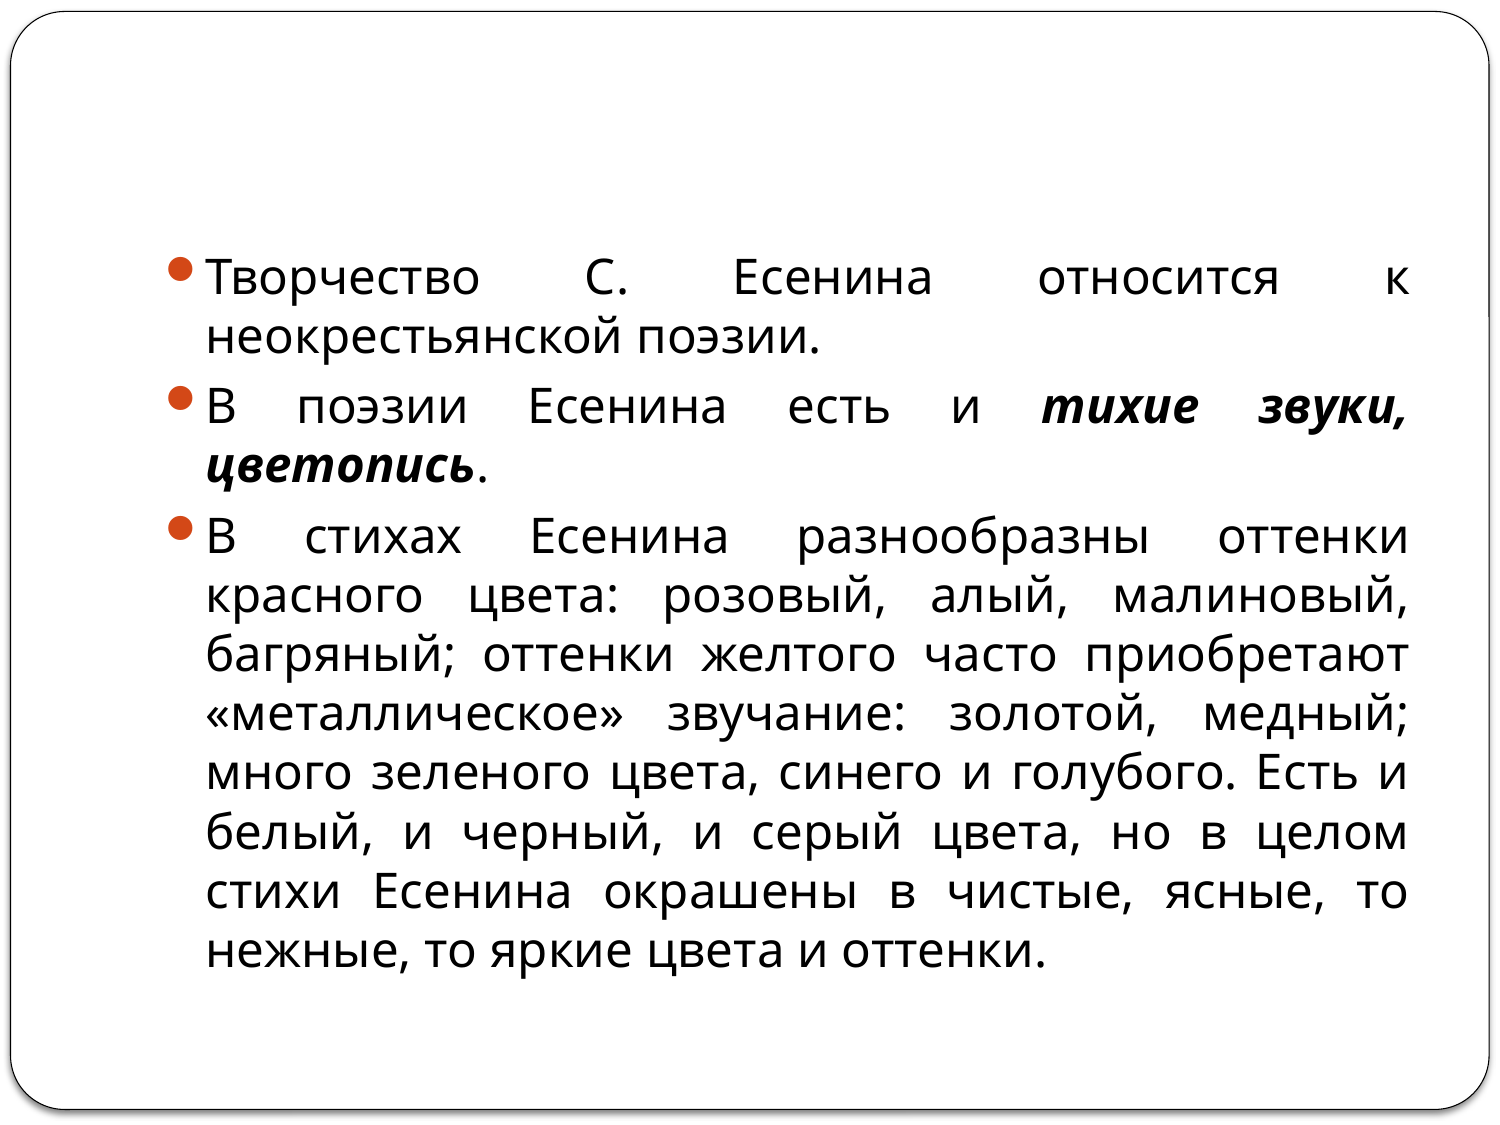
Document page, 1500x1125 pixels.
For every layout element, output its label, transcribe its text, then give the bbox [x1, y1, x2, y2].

list Творчество С. Есенина относится к неокрестьянской поэзии. В поэзии Есенина есть и тихие звуки, цветопись. В стихах Есенина разнообразны оттенки красного цвета: розовый, алый, малиновый, багряный; оттенки желтого часто приобретают «металлическое» звучание: золотой, медный; много зеленого цвета, синего и голубого. Есть и белый, и черный, и серый цвета, но в целом стихи Есенина окрашены в чистые, ясные, то нежные, то яркие цвета и оттенки. [150, 237, 1425, 988]
